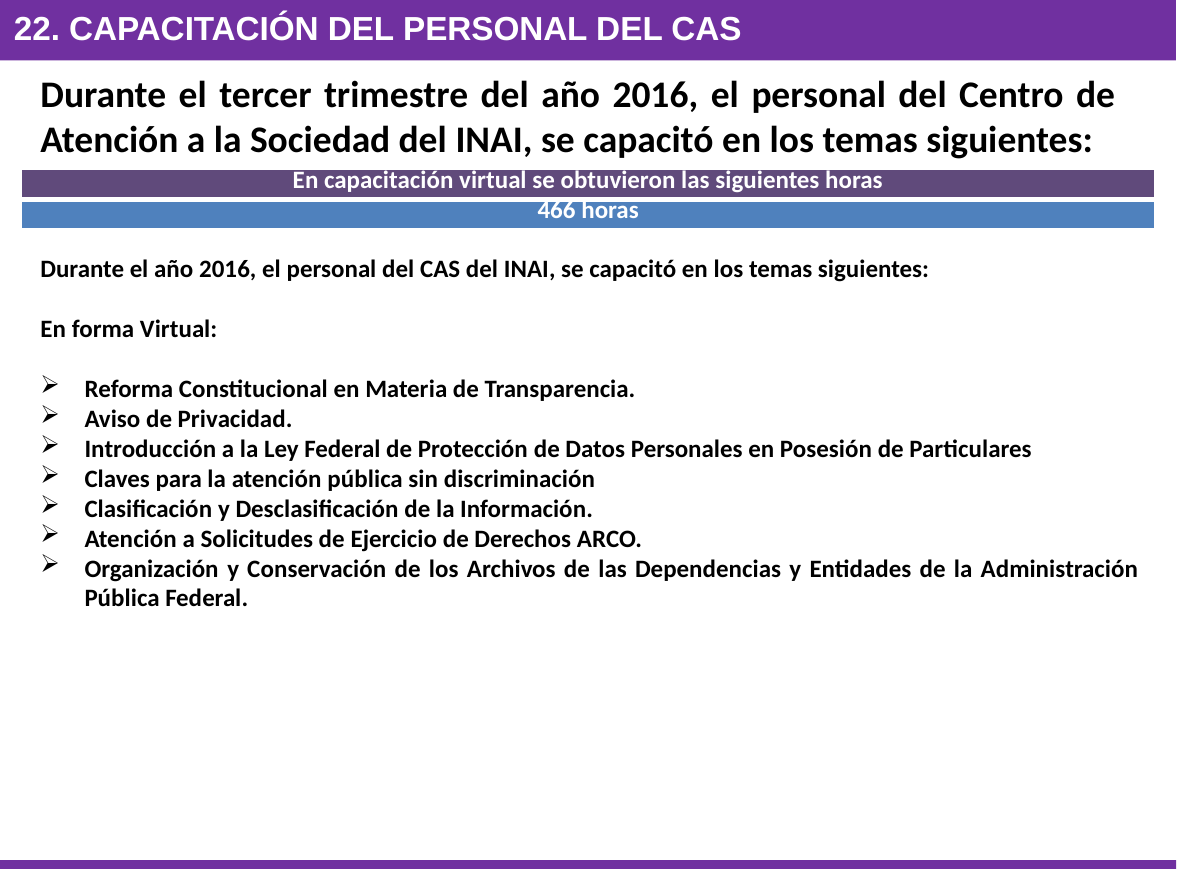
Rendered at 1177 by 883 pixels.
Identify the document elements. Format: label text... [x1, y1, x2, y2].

text_box Durante el tercer trimestre del año 2016, el personal del Centro de Atención a la Sociedad del INAI, se capacitó en los temas siguientes: [25, 62, 1132, 168]
text_box 22. CAPACITACIÓN DEL PERSONAL DEL CAS [0, 0, 1167, 55]
table_cell 466 horas [22, 202, 1154, 228]
table_header En capacitación virtual se obtuvieron las siguientes horas [22, 170, 1154, 197]
text_box Durante el año 2016, el personal del CAS del INAI, se capacitó en los temas siguientes: En forma Virtual: Reforma Constitucional en Materia de Transparencia. Aviso de Privacidad. Introducción a la Ley Federal de Protección de Datos Personales en Posesión de Particulares Claves para la atención pública sin discriminación Clasificación y Desclasificación de la Información. Atención a Solicitudes de Ejercicio de Derechos ARCO. Organización y Conservación de los Archivos de las Dependencias y Entidades de la Administración Pública Federal. [25, 245, 1155, 619]
